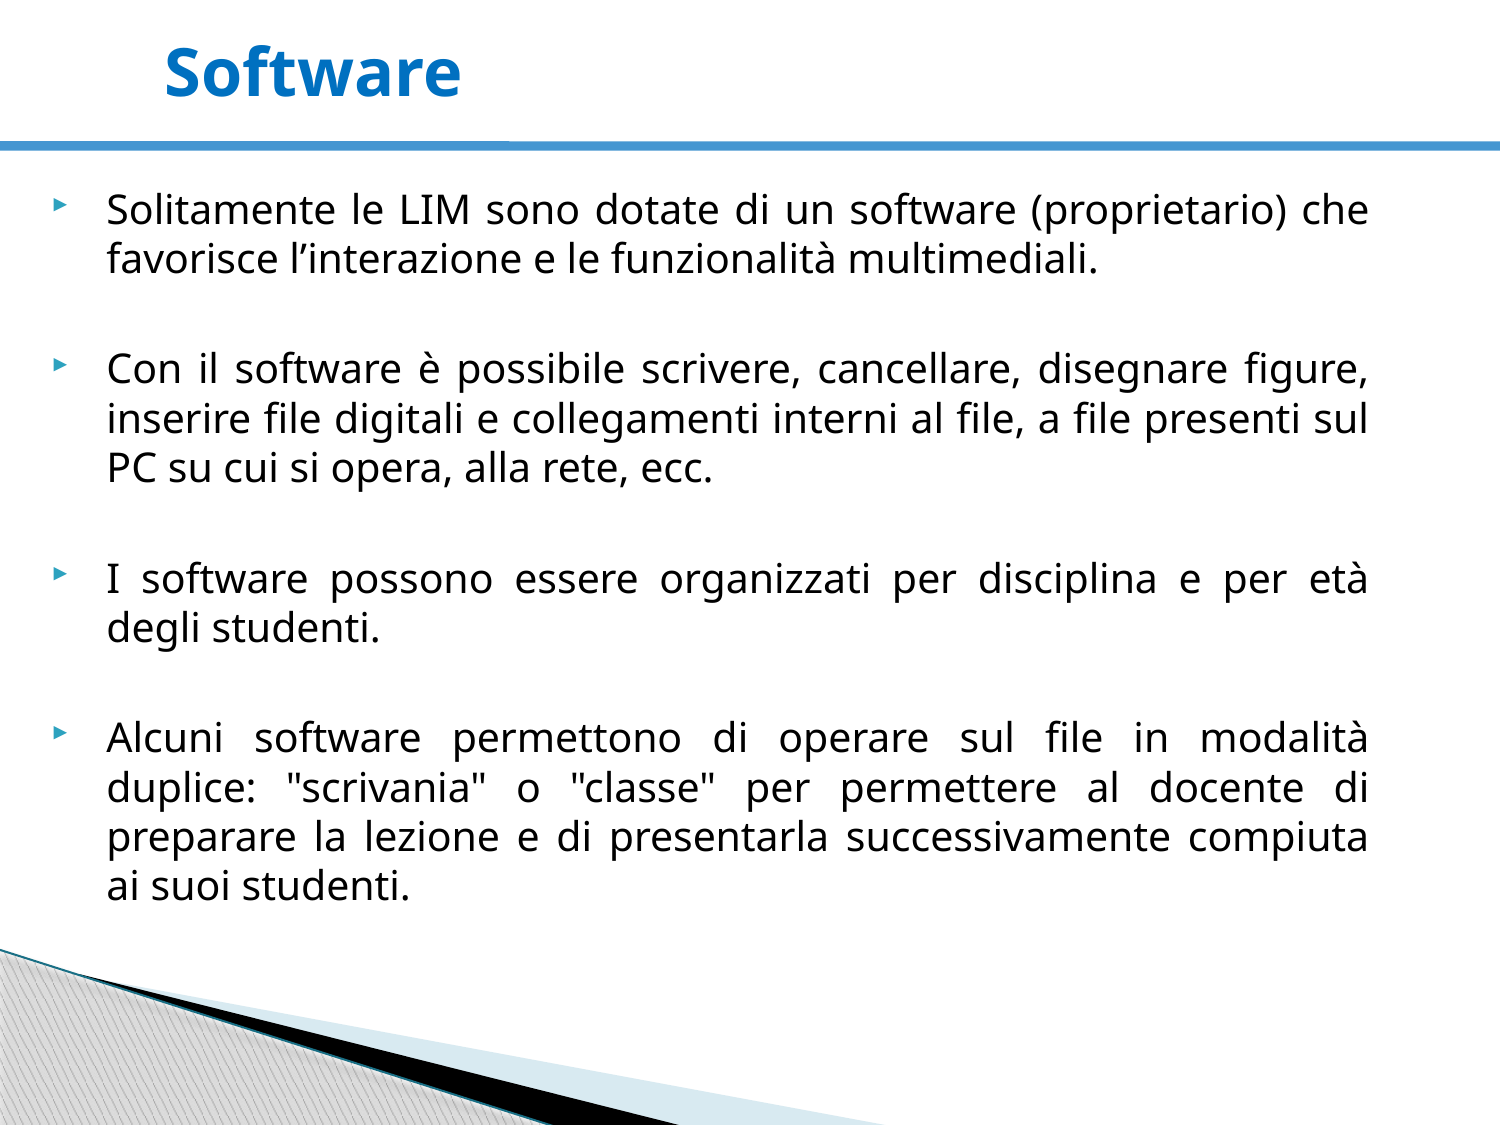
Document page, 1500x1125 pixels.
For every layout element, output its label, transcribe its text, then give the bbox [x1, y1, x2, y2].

title Software [150, 0, 1500, 141]
list Solitamente le LIM sono dotate di un software (proprietario) che favorisce l’interazione e le funzionalità multimediali. Con il software è possibile scrivere, cancellare, disegnare figure, inserire file digitali e collegamenti interni al file, a file presenti sul PC su cui si opera, alla rete, ecc. I software possono essere organizzati per disciplina e per età degli studenti. Alcuni software permettono di operare sul file in modalità duplice: "scrivania" o "classe" per permettere al docente di preparare la lezione e di presentarla successivamente compiuta ai suoi studenti. [35, 175, 1386, 919]
